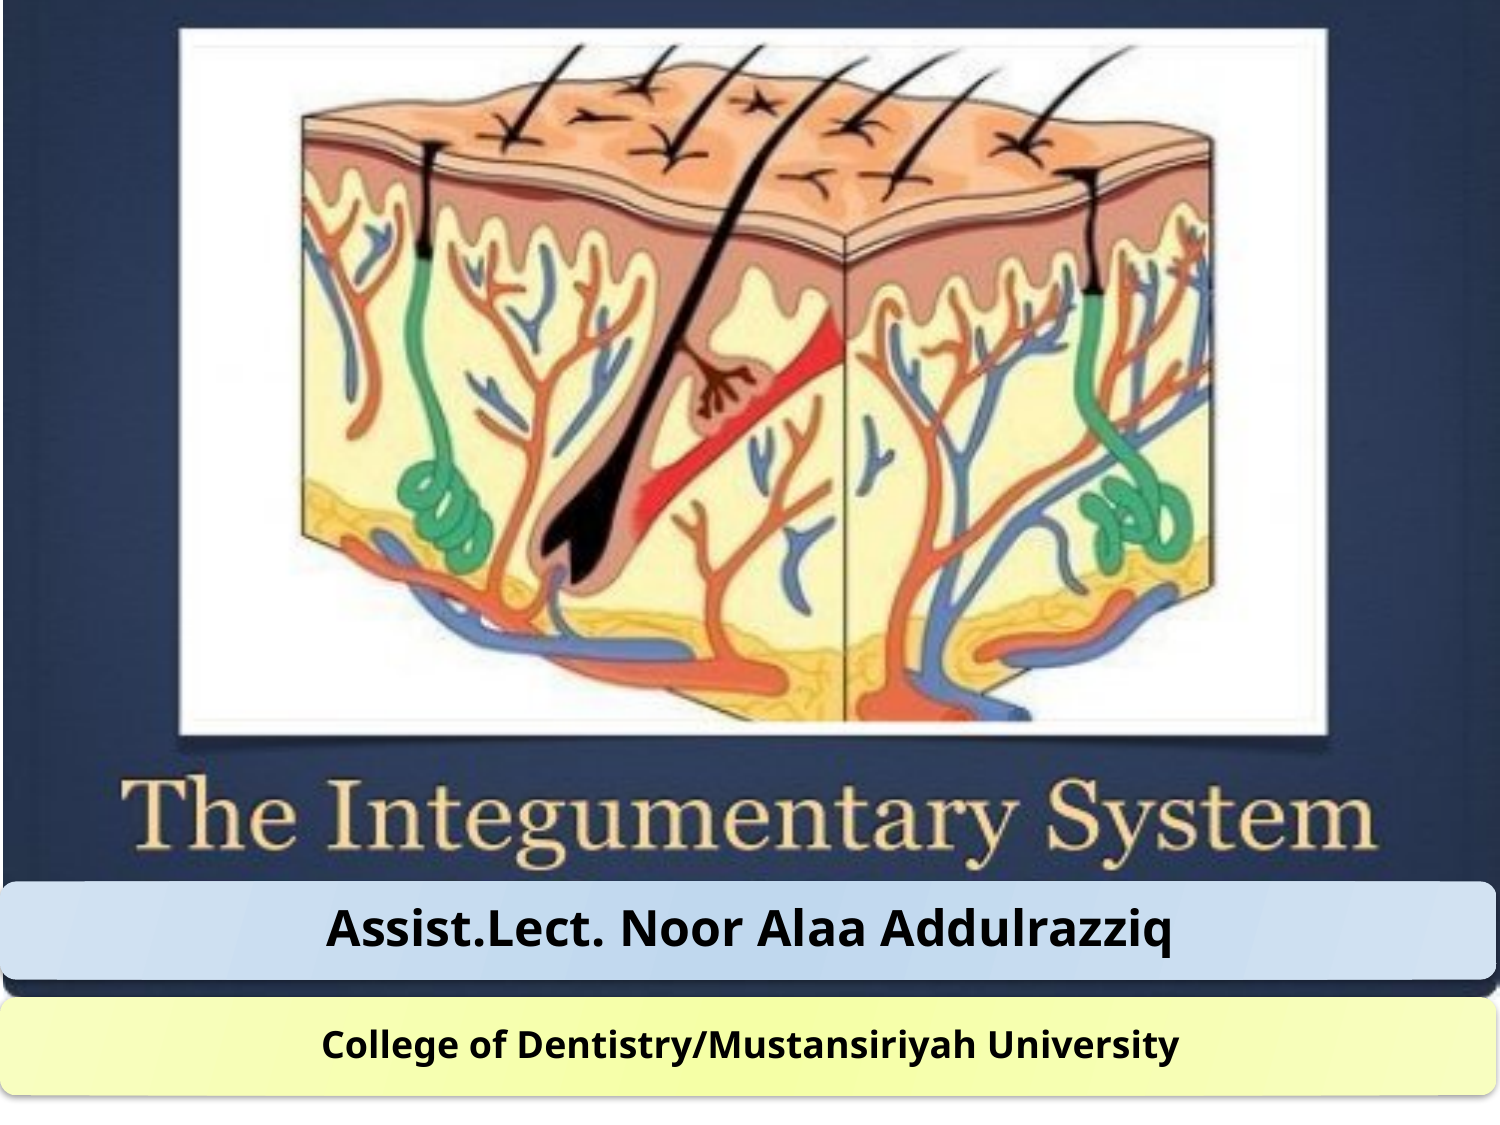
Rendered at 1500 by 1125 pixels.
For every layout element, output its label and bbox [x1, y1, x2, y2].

picture [2, 0, 1500, 1000]
text_box [0, 881, 1497, 1098]
